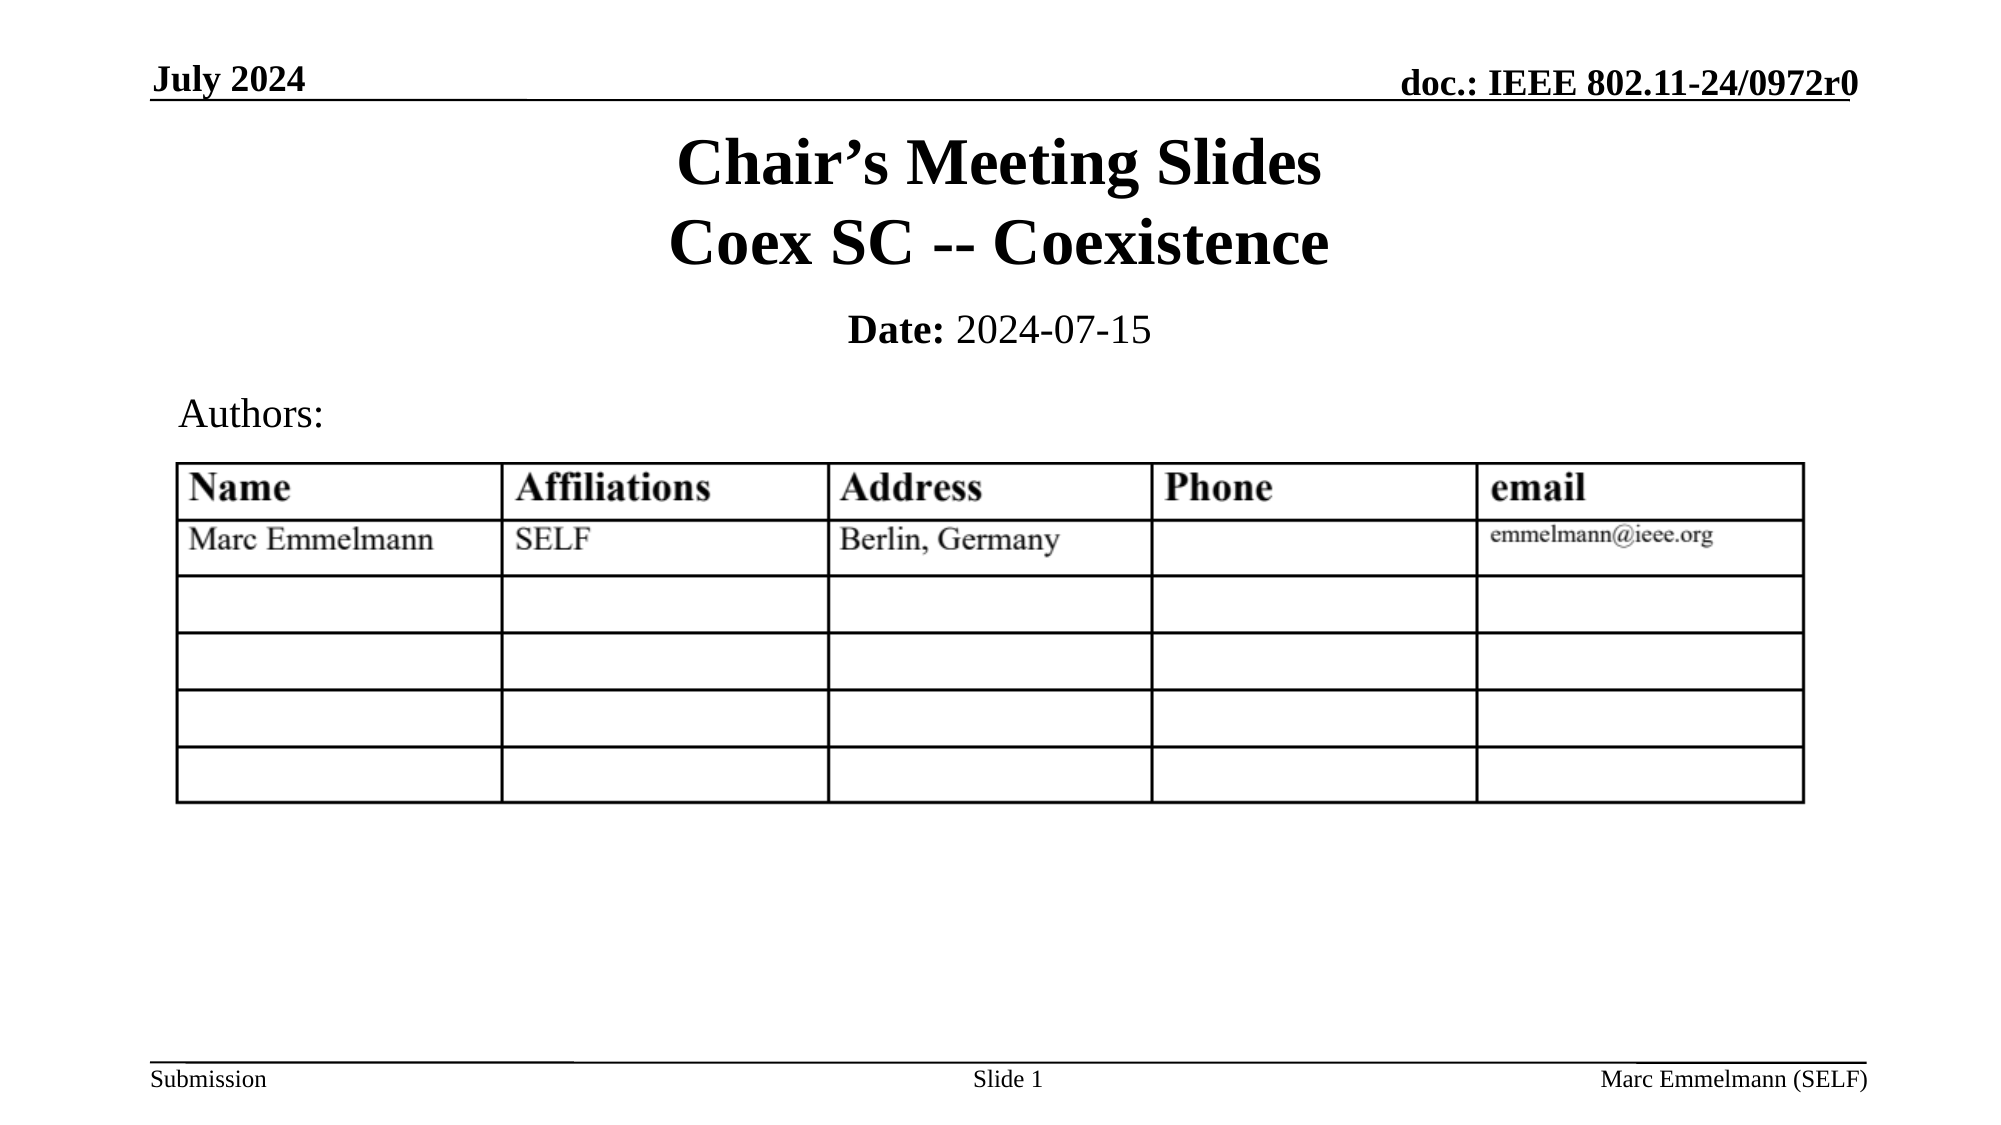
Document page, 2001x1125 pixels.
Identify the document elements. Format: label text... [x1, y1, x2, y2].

subtitle Date: 2024-07-15 [299, 294, 1701, 373]
text_box Authors: [162, 377, 401, 441]
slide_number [152, 54, 563, 100]
title Chair’s Meeting Slides Coex SC -- Coexistence [149, 76, 1851, 319]
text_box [162, 462, 1849, 846]
footer Marc Emmelmann (SELF) [1171, 1061, 1869, 1093]
slide_number Slide 1 [950, 1061, 1067, 1123]
